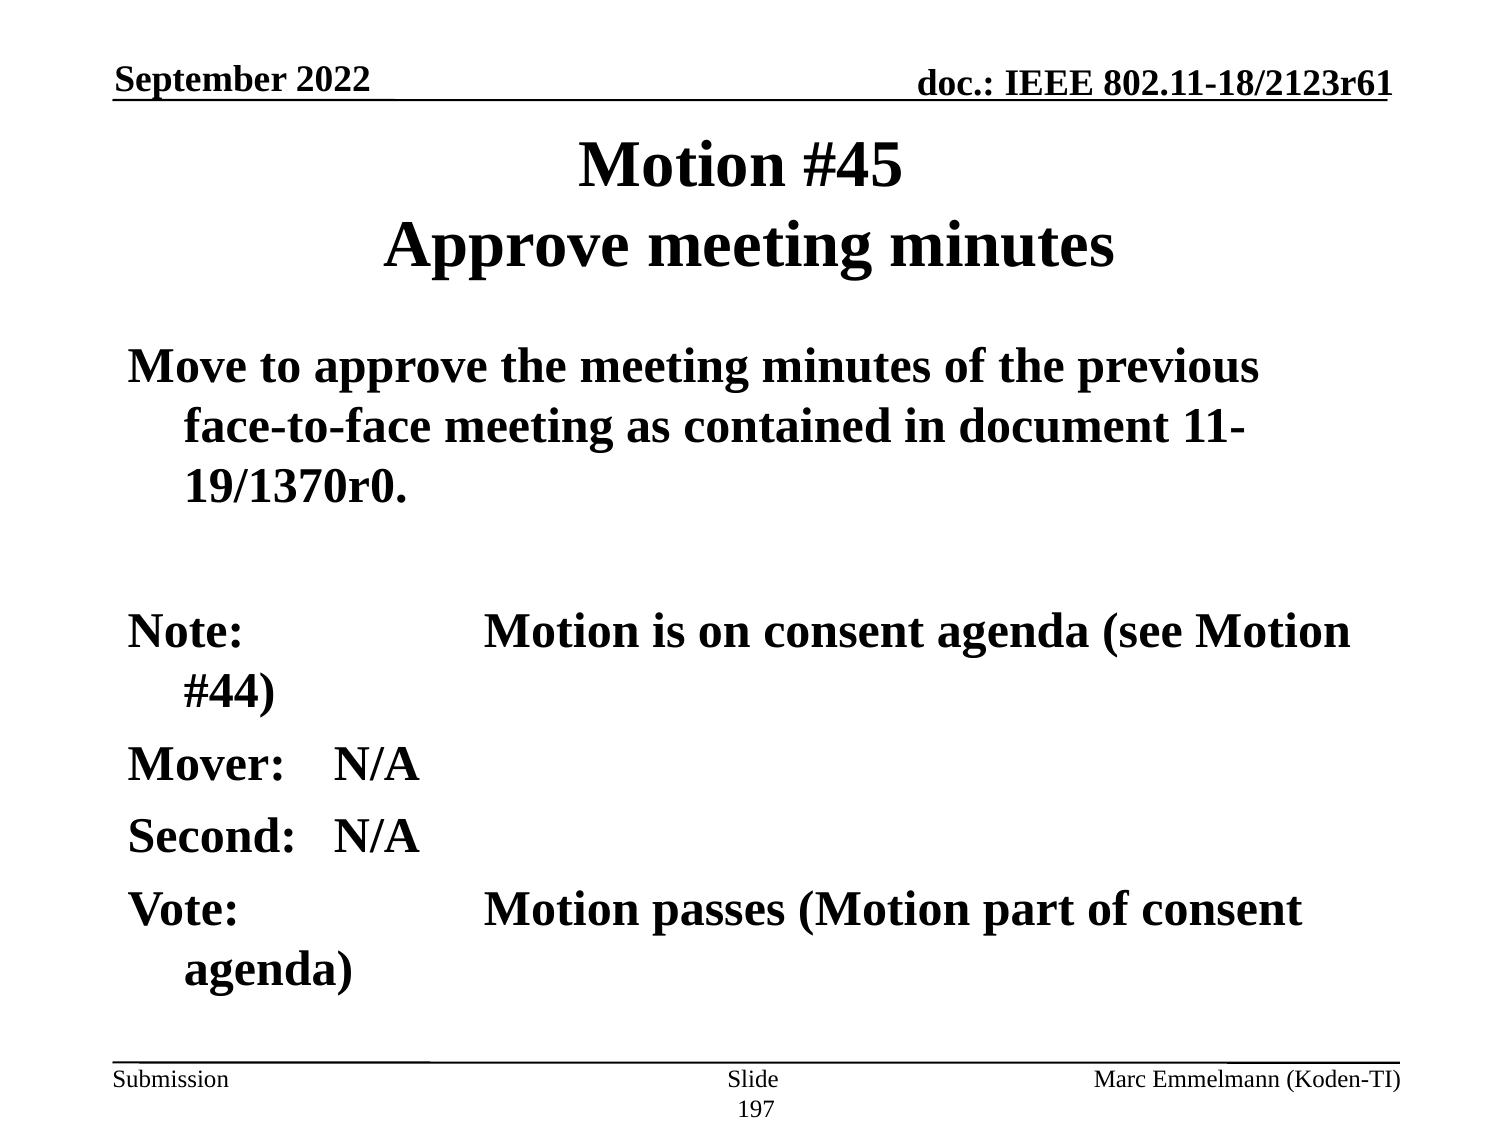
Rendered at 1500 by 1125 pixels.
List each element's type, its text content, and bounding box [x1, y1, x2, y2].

list Move to approve the meeting minutes of the previous face-to-face meeting as contained in document 11-19/1370r0. Note: Motion is on consent agenda (see Motion #44) Mover: N/A Second: N/A Vote: Motion passes (Motion part of consent agenda) [112, 324, 1388, 1000]
footer Marc Emmelmann (Koden-TI) [878, 1061, 1402, 1093]
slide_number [114, 54, 423, 100]
title Motion #45 Approve meeting minutes [112, 112, 1388, 288]
slide_number Slide 197 [712, 1061, 800, 1123]
